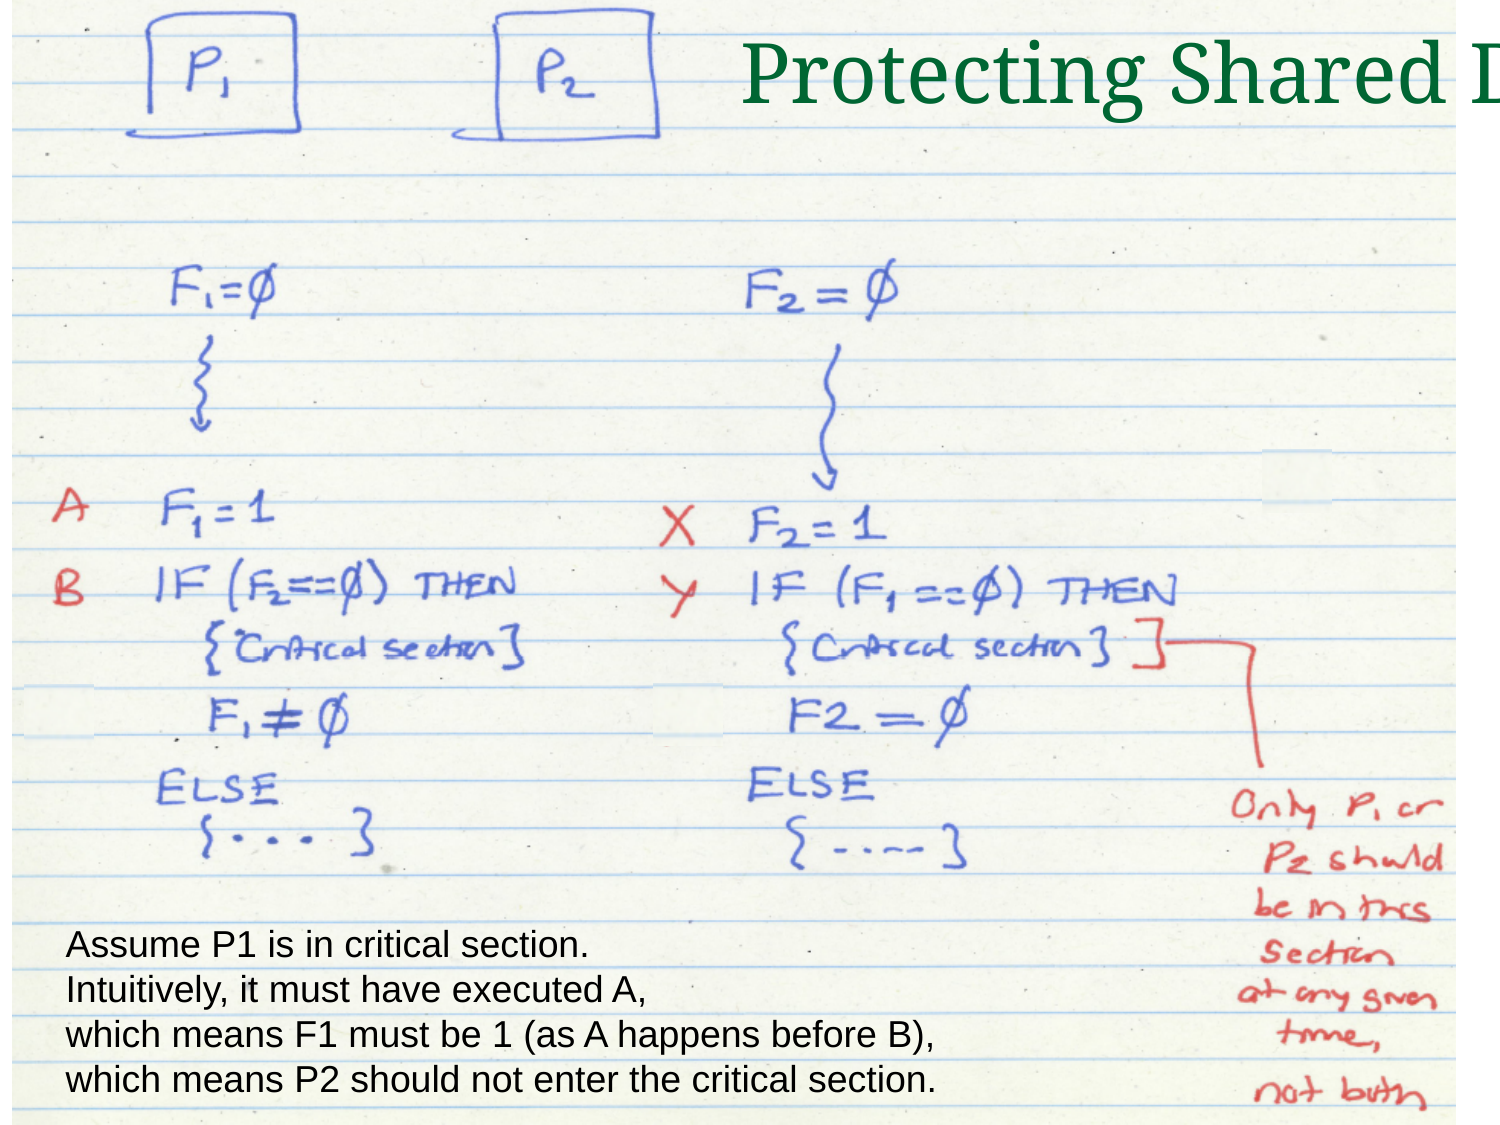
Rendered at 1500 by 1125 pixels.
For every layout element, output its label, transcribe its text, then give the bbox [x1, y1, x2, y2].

picture [12, 0, 1457, 1125]
title Protecting Shared Data [1461, 12, 1500, 188]
